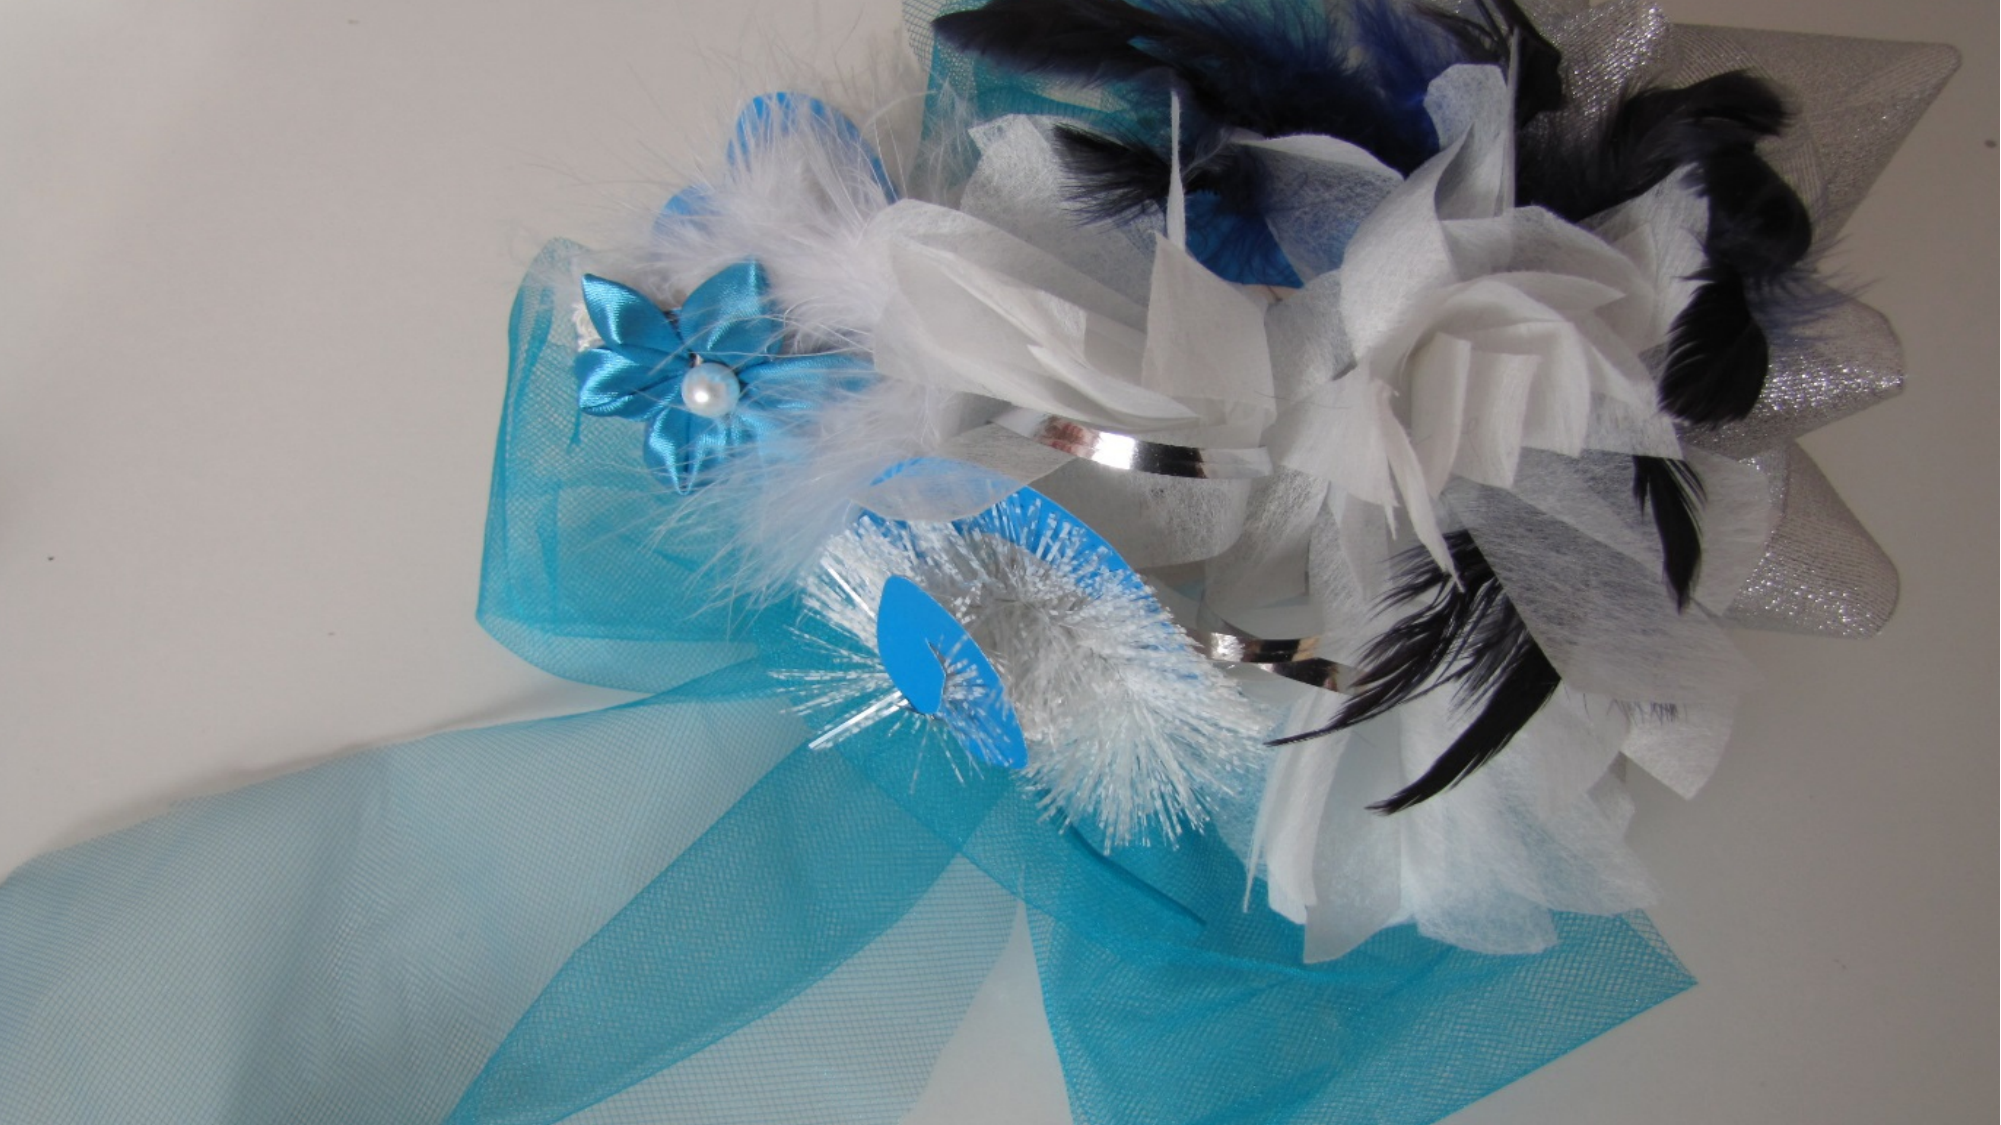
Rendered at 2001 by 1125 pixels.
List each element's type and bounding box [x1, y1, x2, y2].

list [0, 0, 2000, 1125]
